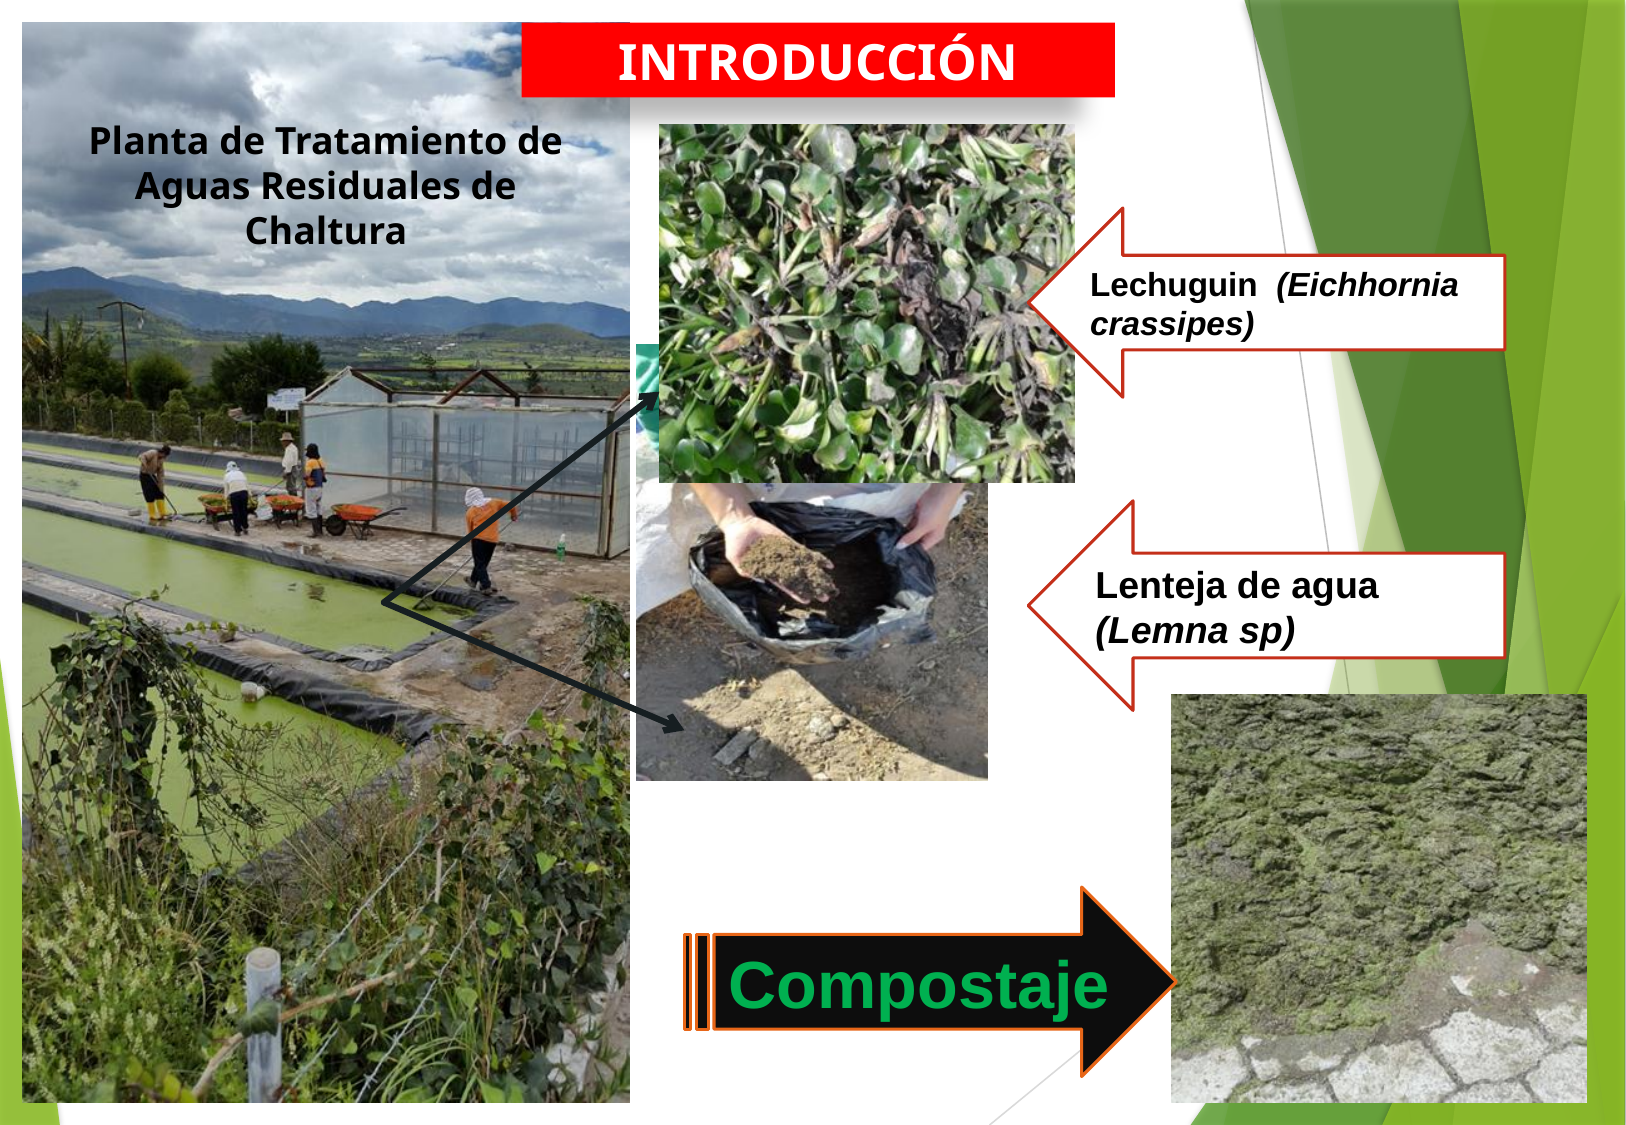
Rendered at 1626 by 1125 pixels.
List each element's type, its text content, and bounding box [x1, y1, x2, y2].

text_box Compostaje [712, 885, 1166, 1078]
text_box Compostaje [695, 933, 710, 1031]
text_box Lechuguin (Eichhornia crassipes) [1079, 206, 1507, 399]
picture [1171, 694, 1588, 1103]
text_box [383, 601, 685, 731]
text_box Lenteja de agua (Lemna sp) [1027, 499, 1507, 712]
text_box Compostaje [683, 933, 692, 1031]
picture [635, 124, 1076, 781]
picture [21, 21, 631, 1103]
text_box INTRODUCCIÓN [632, 22, 1115, 98]
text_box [383, 391, 660, 601]
